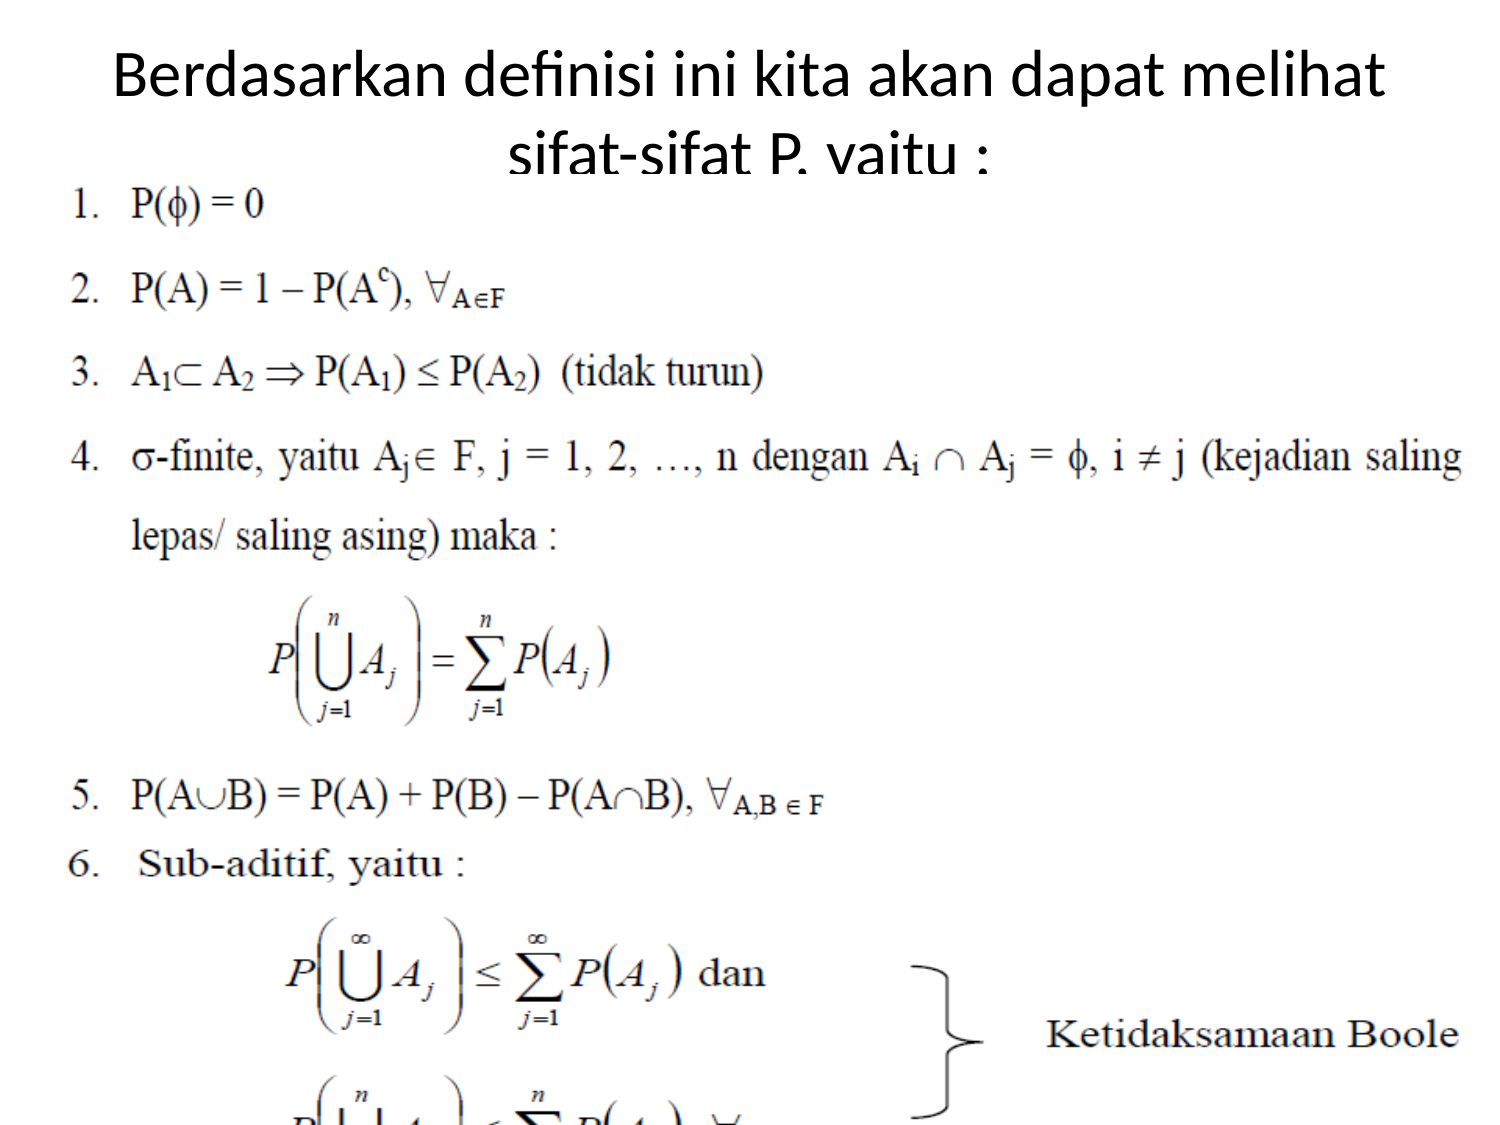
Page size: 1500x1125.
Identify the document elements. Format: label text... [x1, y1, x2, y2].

title Berdasarkan definisi ini kita akan dapat melihat sifat-sifat P, yaitu : [75, 45, 1425, 173]
picture [49, 174, 1491, 1125]
